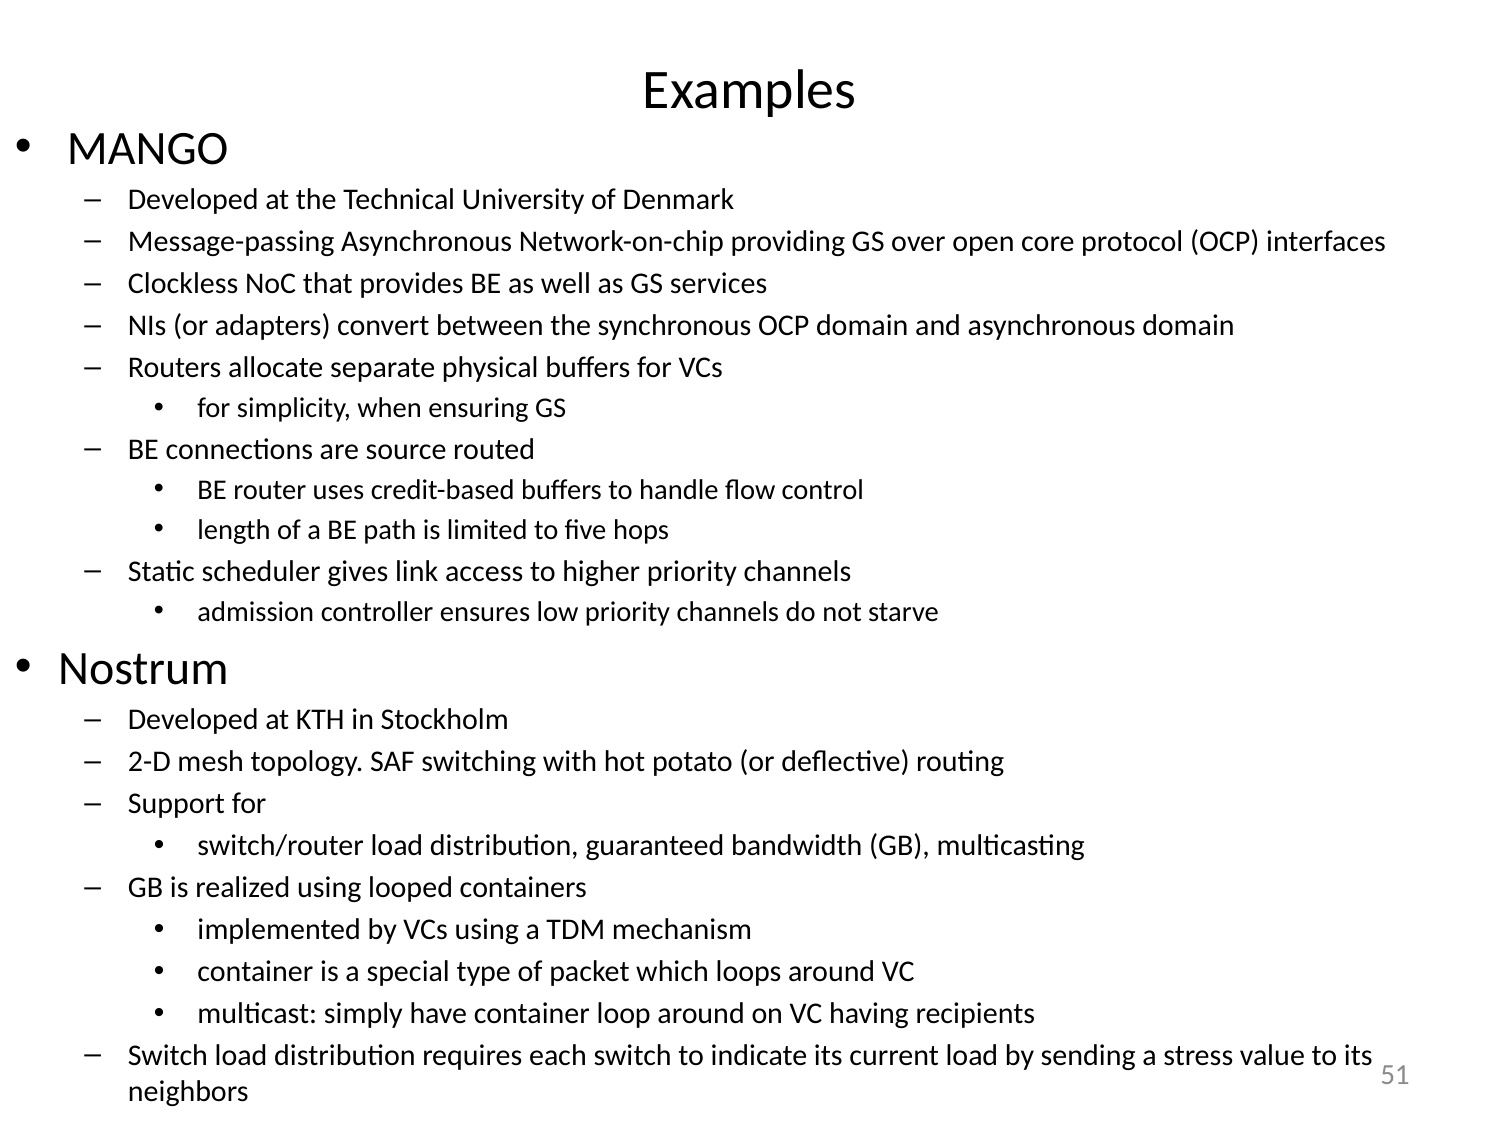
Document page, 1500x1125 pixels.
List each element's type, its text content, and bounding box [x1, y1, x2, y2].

text_box MANGO Developed at the Technical University of Denmark Message-passing Asynchronous Network-on-chip providing GS over open core protocol (OCP) interfaces Clockless NoC that provides BE as well as GS services NIs (or adapters) convert between the synchronous OCP domain and asynchronous domain Routers allocate separate physical buffers for VCs for simplicity, when ensuring GS BE connections are source routed BE router uses credit-based buffers to handle flow control length of a BE path is limited to five hops Static scheduler gives link access to higher priority channels admission controller ensures low priority channels do not starve Nostrum Developed at KTH in Stockholm 2-D mesh topology. SAF switching with hot potato (or deflective) routing Support for switch/router load distribution, guaranteed bandwidth (GB), multicasting GB is realized using looped containers implemented by VCs using a TDM mechanism container is a special type of packet which loops around VC multicast: simply have container loop around on VC having recipients Switch load distribution requires each switch to indicate its current load by sending a stress value to its neighbors [0, 108, 1500, 1125]
text_box Examples [74, 45, 1425, 108]
